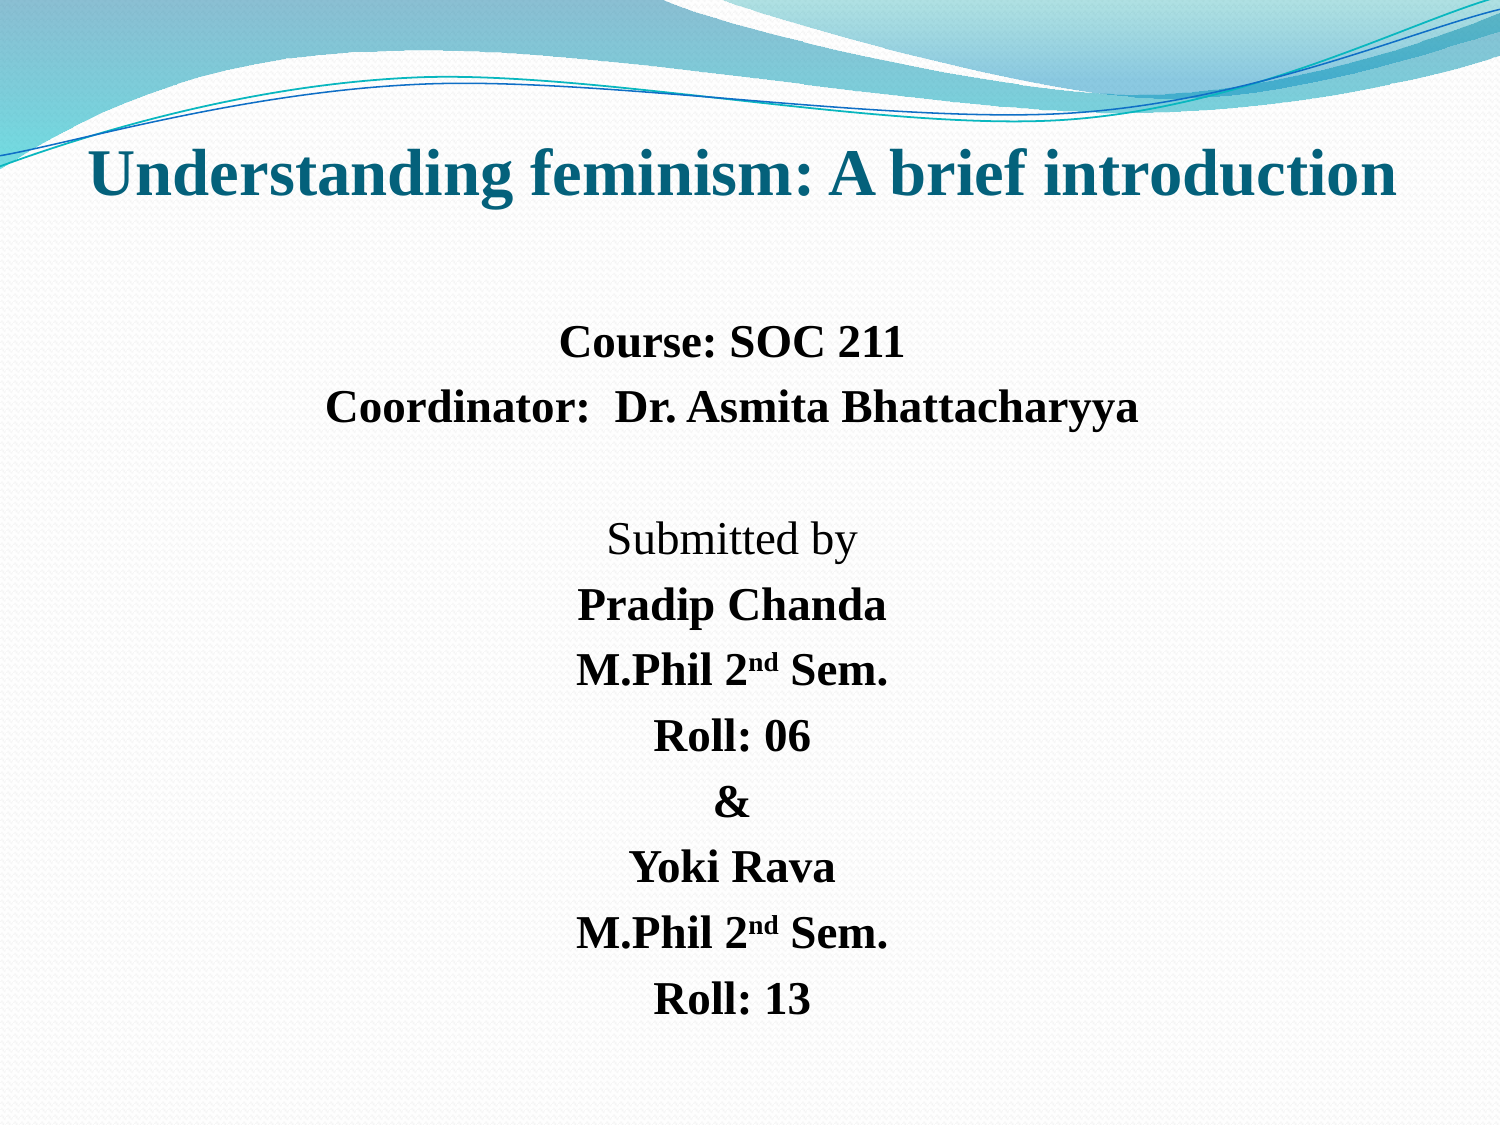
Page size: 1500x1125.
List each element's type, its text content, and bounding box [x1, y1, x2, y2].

list Course: SOC 211 Coordinator: Dr. Asmita Bhattacharyya Submitted by Pradip Chanda M.Phil 2nd Sem. Roll: 06 & Yoki Rava M.Phil 2nd Sem. Roll: 13 [218, 302, 1247, 1038]
title Understanding feminism: A brief introduction [76, 101, 1427, 209]
